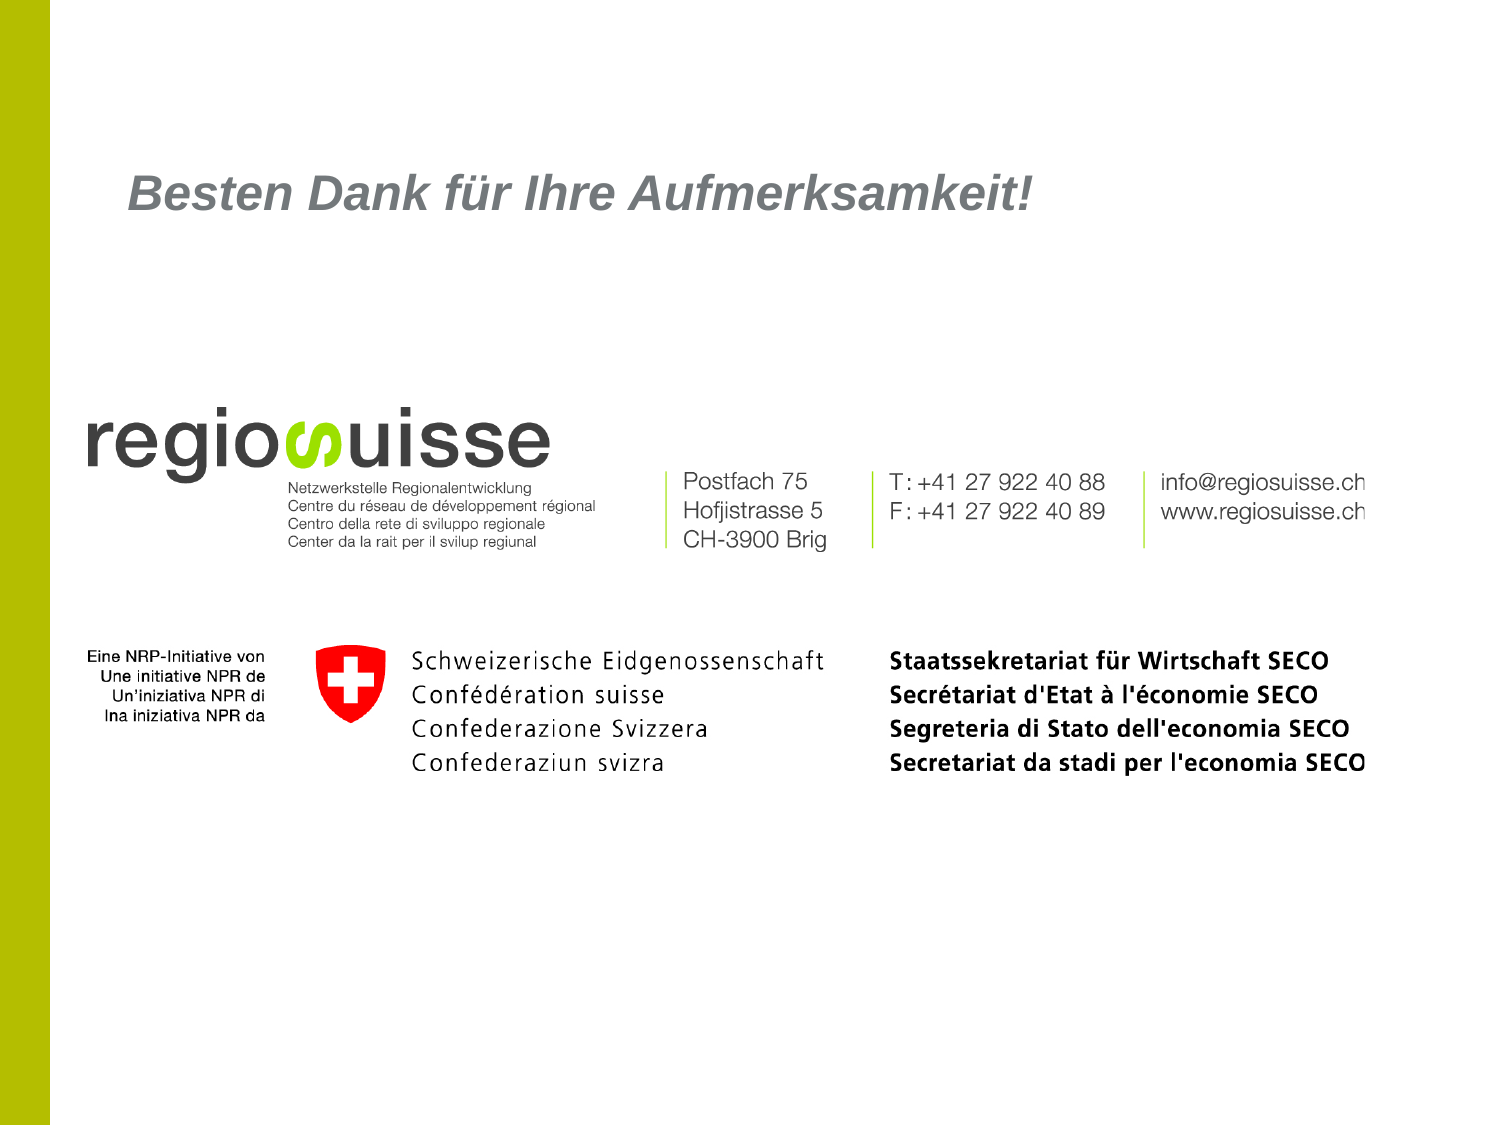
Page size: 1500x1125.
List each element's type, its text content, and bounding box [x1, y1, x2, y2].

picture [88, 645, 1365, 776]
title Besten Dank für Ihre Aufmerksamkeit! [112, 113, 1388, 268]
picture [88, 407, 1365, 552]
